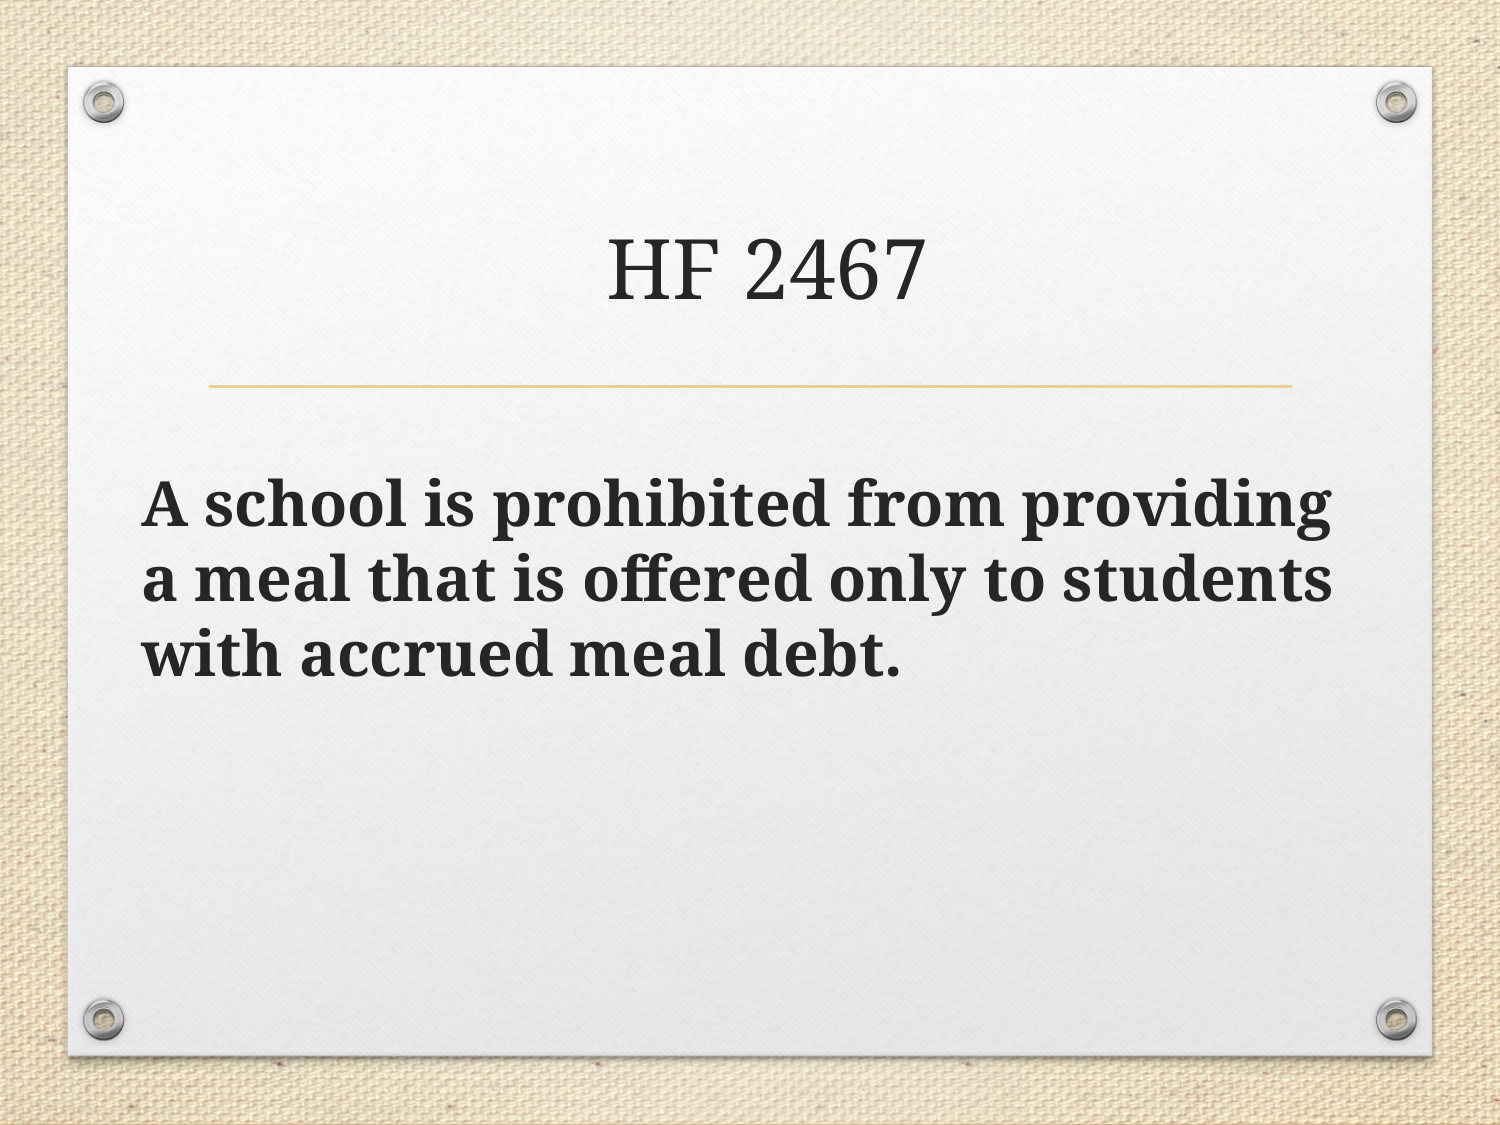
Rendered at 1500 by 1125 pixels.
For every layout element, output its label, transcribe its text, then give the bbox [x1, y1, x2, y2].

title HF 2467 [116, 147, 1354, 324]
picture [0, 0, 1500, 1125]
list A school is prohibited from providing a meal that is offered only to students with accrued meal debt. [141, 356, 1379, 1082]
